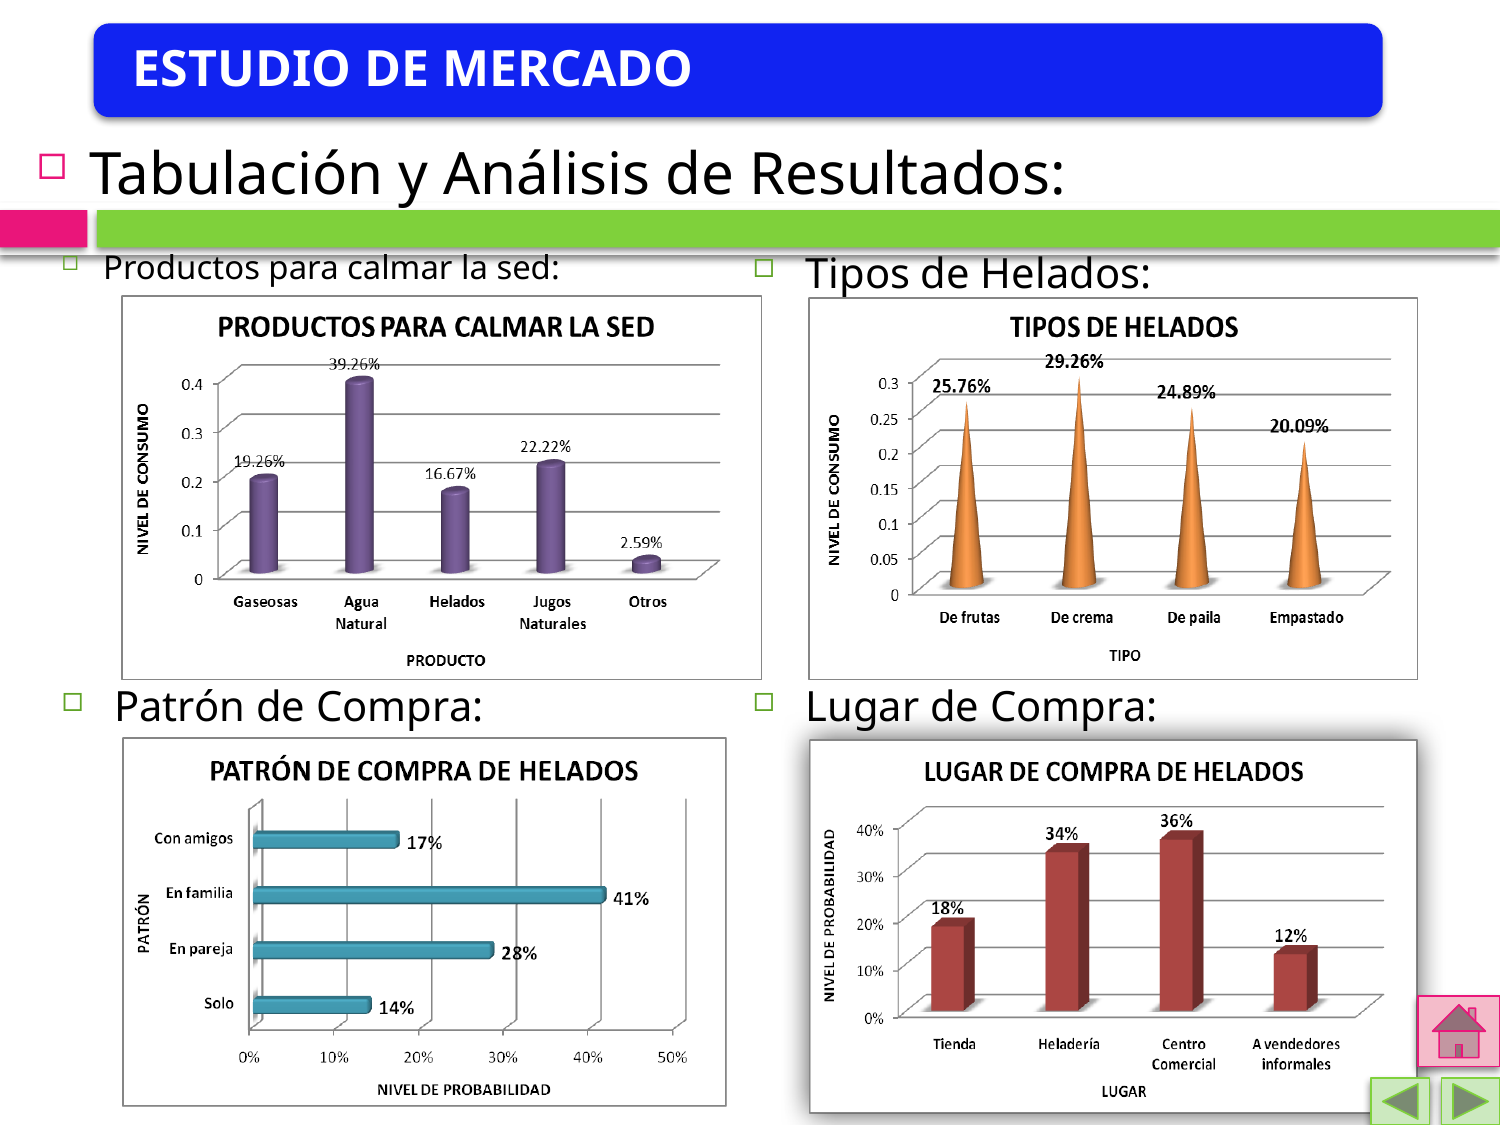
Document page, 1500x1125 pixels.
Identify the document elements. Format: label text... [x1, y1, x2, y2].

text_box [93, 23, 1383, 118]
text_box [1424, 995, 1500, 1067]
text_box Patrón de Compra: [46, 672, 518, 750]
picture [121, 295, 763, 680]
picture [808, 297, 1419, 680]
picture [808, 737, 1419, 1114]
text_box Tipos de Helados: [738, 238, 1209, 317]
text_box Tabulación y Análisis de Resultados: [21, 128, 1430, 230]
text_box [1370, 1077, 1430, 1125]
list Productos para calmar la sed: [46, 239, 645, 317]
text_box Lugar de Compra: [738, 672, 1209, 750]
picture [121, 736, 727, 1107]
text_box [1441, 1077, 1500, 1125]
